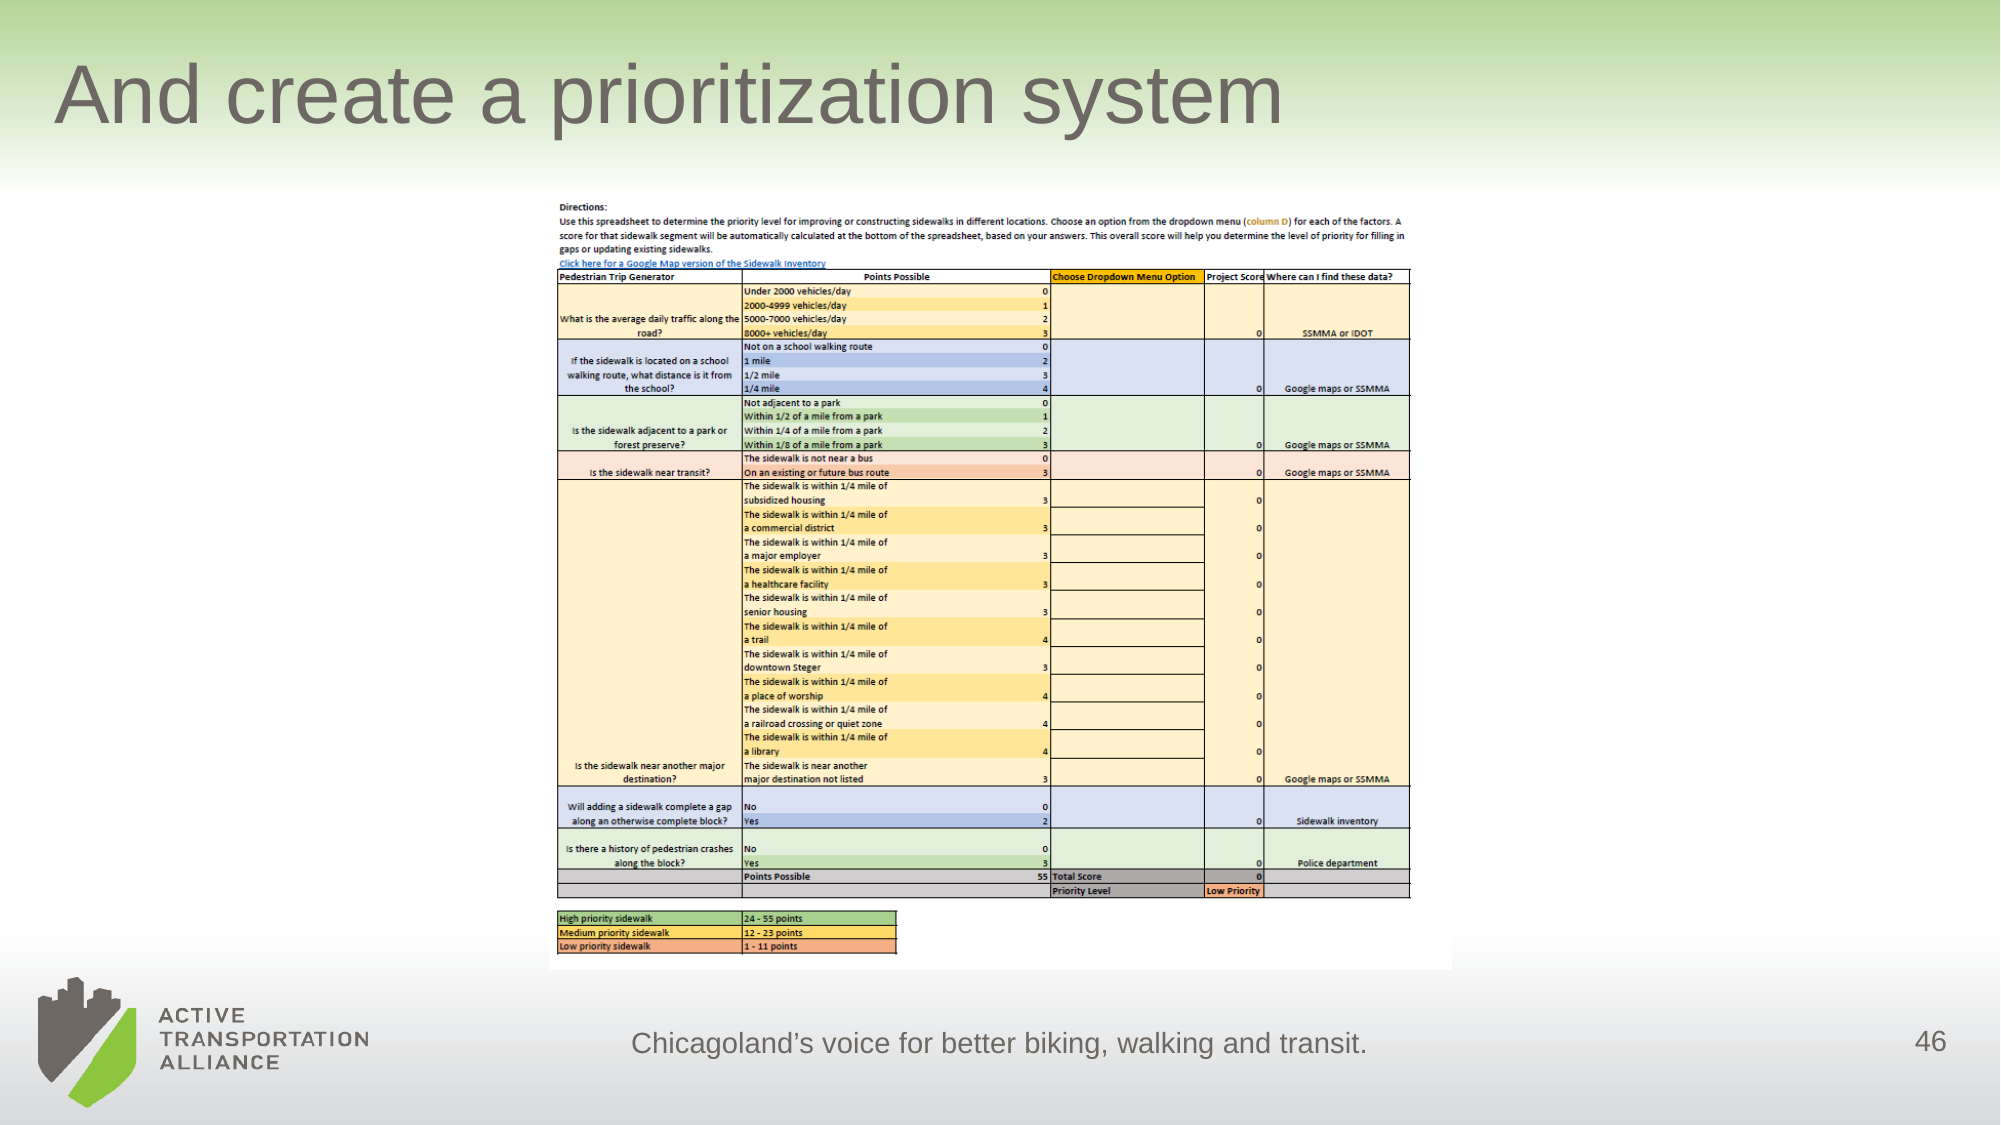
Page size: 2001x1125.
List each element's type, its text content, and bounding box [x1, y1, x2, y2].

title And create a prioritization system [39, 15, 1963, 177]
picture [0, 0, 2001, 1125]
